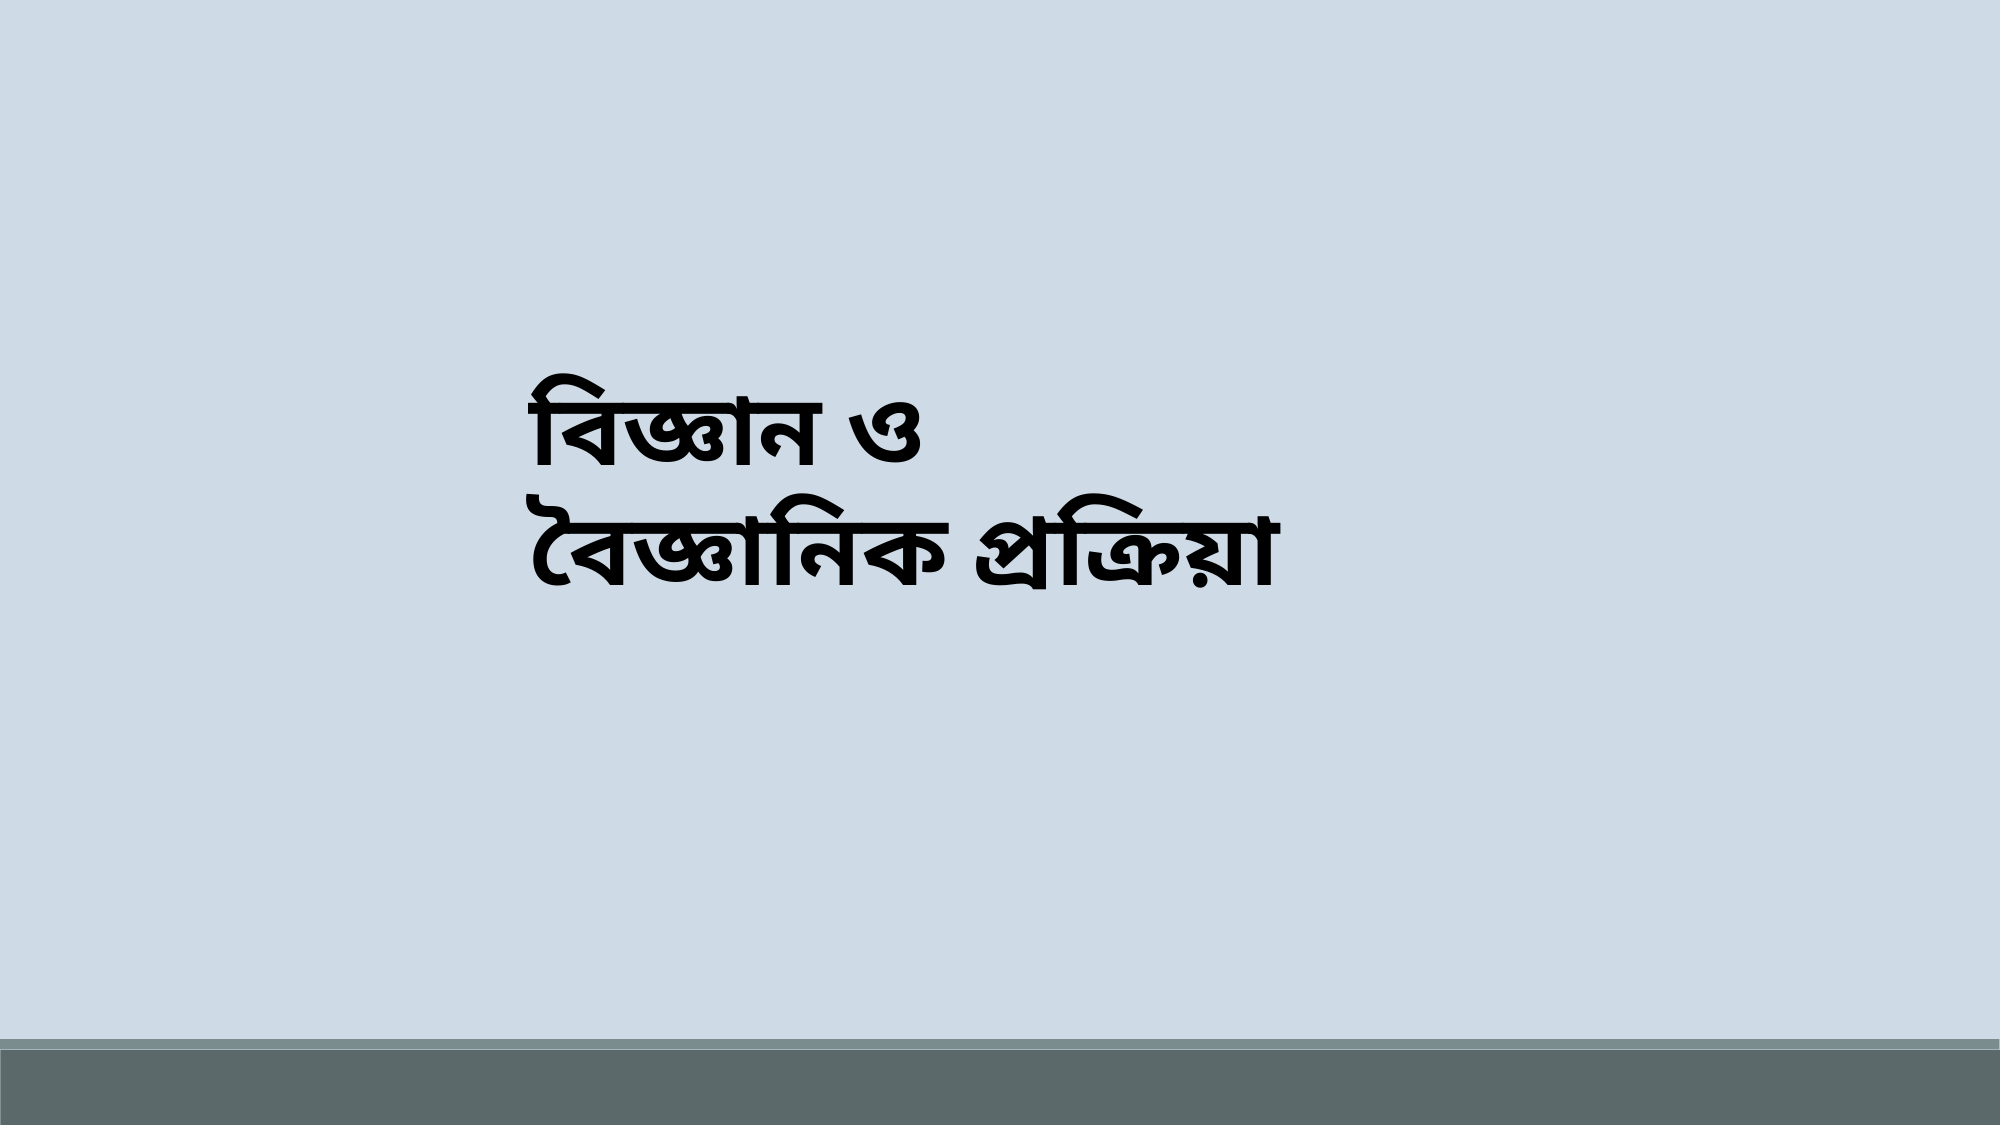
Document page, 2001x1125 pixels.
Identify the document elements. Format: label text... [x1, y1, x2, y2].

text_box বিজ্ঞান ও বৈজ্ঞানিক প্রক্রিয়া [514, 358, 1373, 613]
